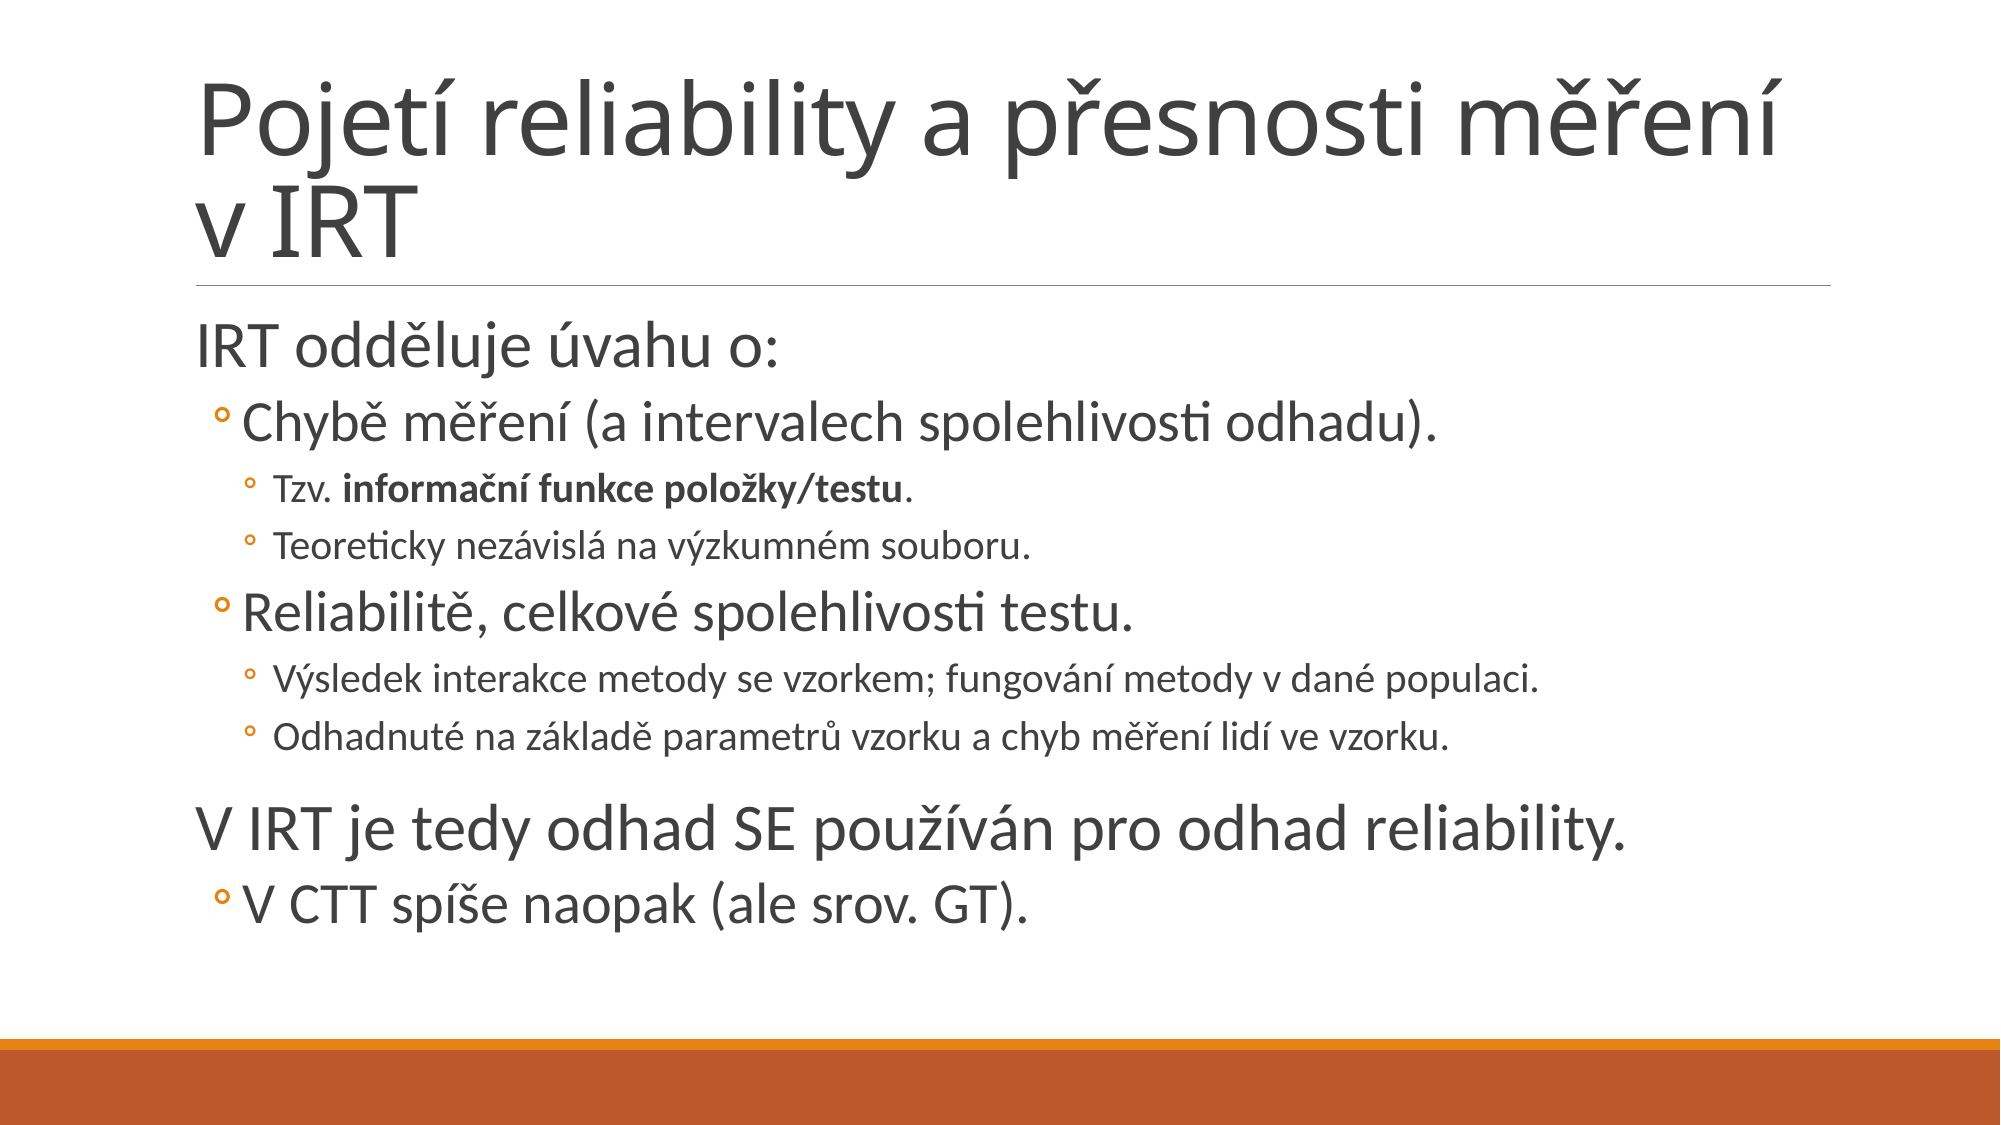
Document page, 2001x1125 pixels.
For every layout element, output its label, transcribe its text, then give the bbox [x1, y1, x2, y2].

title Pojetí reliability a přesnosti měření v IRT [180, 47, 1830, 285]
list IRT odděluje úvahu o: Chybě měření (a intervalech spolehlivosti odhadu). Tzv. informační funkce položky/testu. Teoreticky nezávislá na výzkumném souboru. Reliabilitě, celkové spolehlivosti testu. Výsledek interakce metody se vzorkem; fungování metody v dané populaci. Odhadnuté na základě parametrů vzorku a chyb měření lidí ve vzorku. V IRT je tedy odhad SE používán pro odhad reliability. V CTT spíše naopak (ale srov. GT). [180, 302, 1830, 963]
